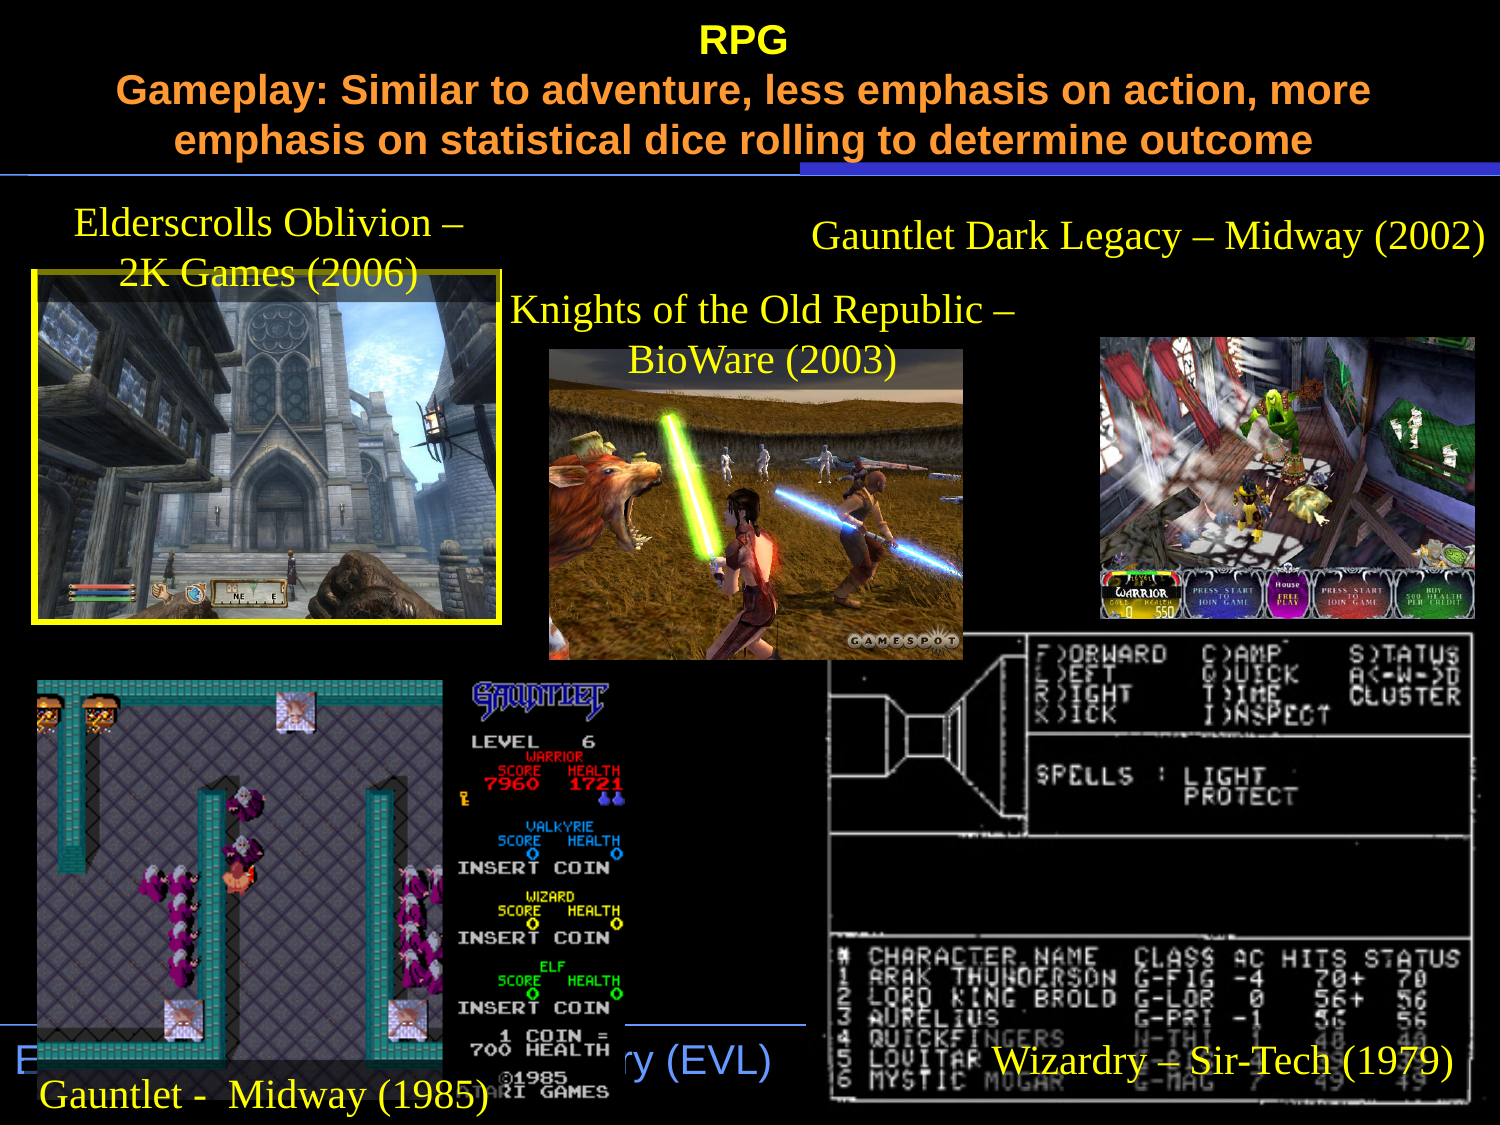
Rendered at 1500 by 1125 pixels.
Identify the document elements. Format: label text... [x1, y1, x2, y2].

text_box Knights of the Old Republic – BioWare (2003) [502, 274, 1075, 390]
text_box Gauntlet - Midway (1985) [24, 1059, 505, 1125]
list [37, 680, 626, 1101]
text_box Elderscrolls Oblivion – 2K Games (2006) [37, 187, 500, 278]
picture [37, 274, 497, 619]
picture [549, 349, 963, 660]
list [1099, 337, 1476, 619]
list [805, 613, 1500, 1125]
title RPG Gameplay: Similar to adventure, less emphasis on action, more emphasis on statistical dice rolling to determine outcome [62, 0, 1426, 176]
text_box Gauntlet Dark Legacy – Midway (2002) [796, 200, 1500, 265]
